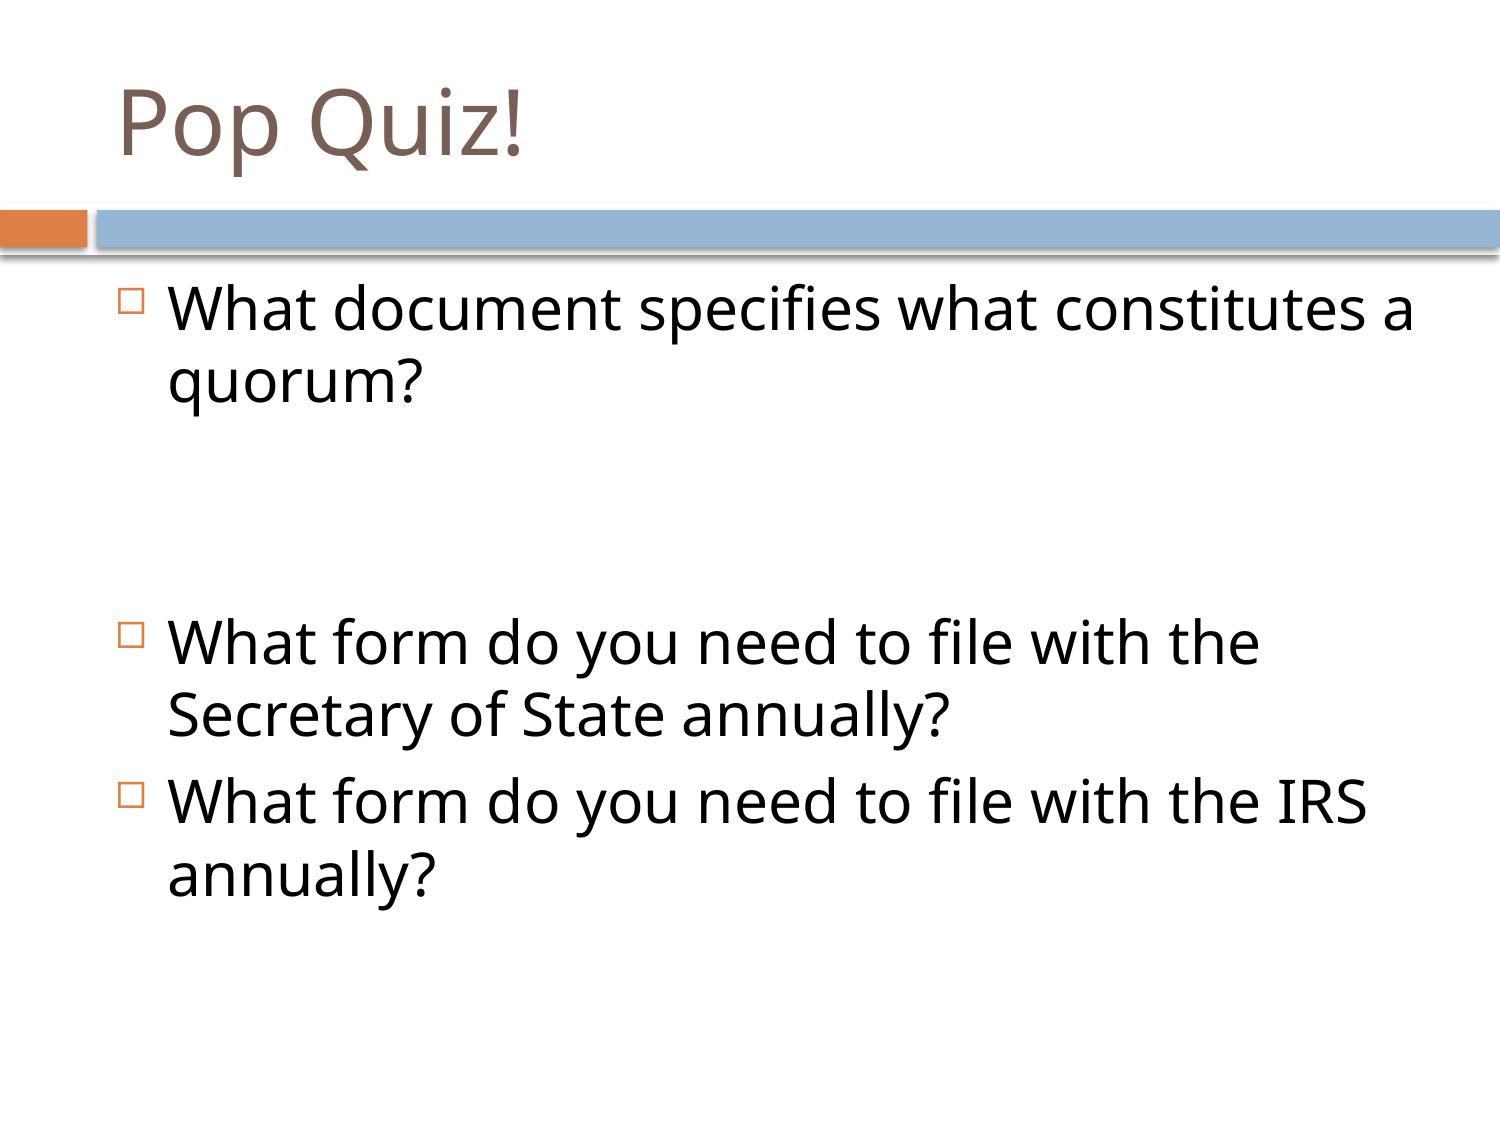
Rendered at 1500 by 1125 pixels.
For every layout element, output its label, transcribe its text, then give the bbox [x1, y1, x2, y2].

title Pop Quiz! [100, 37, 1438, 200]
list What document specifies what constitutes a quorum? What form do you need to file with the Secretary of State annually? What form do you need to file with the IRS annually? [100, 262, 1438, 1000]
